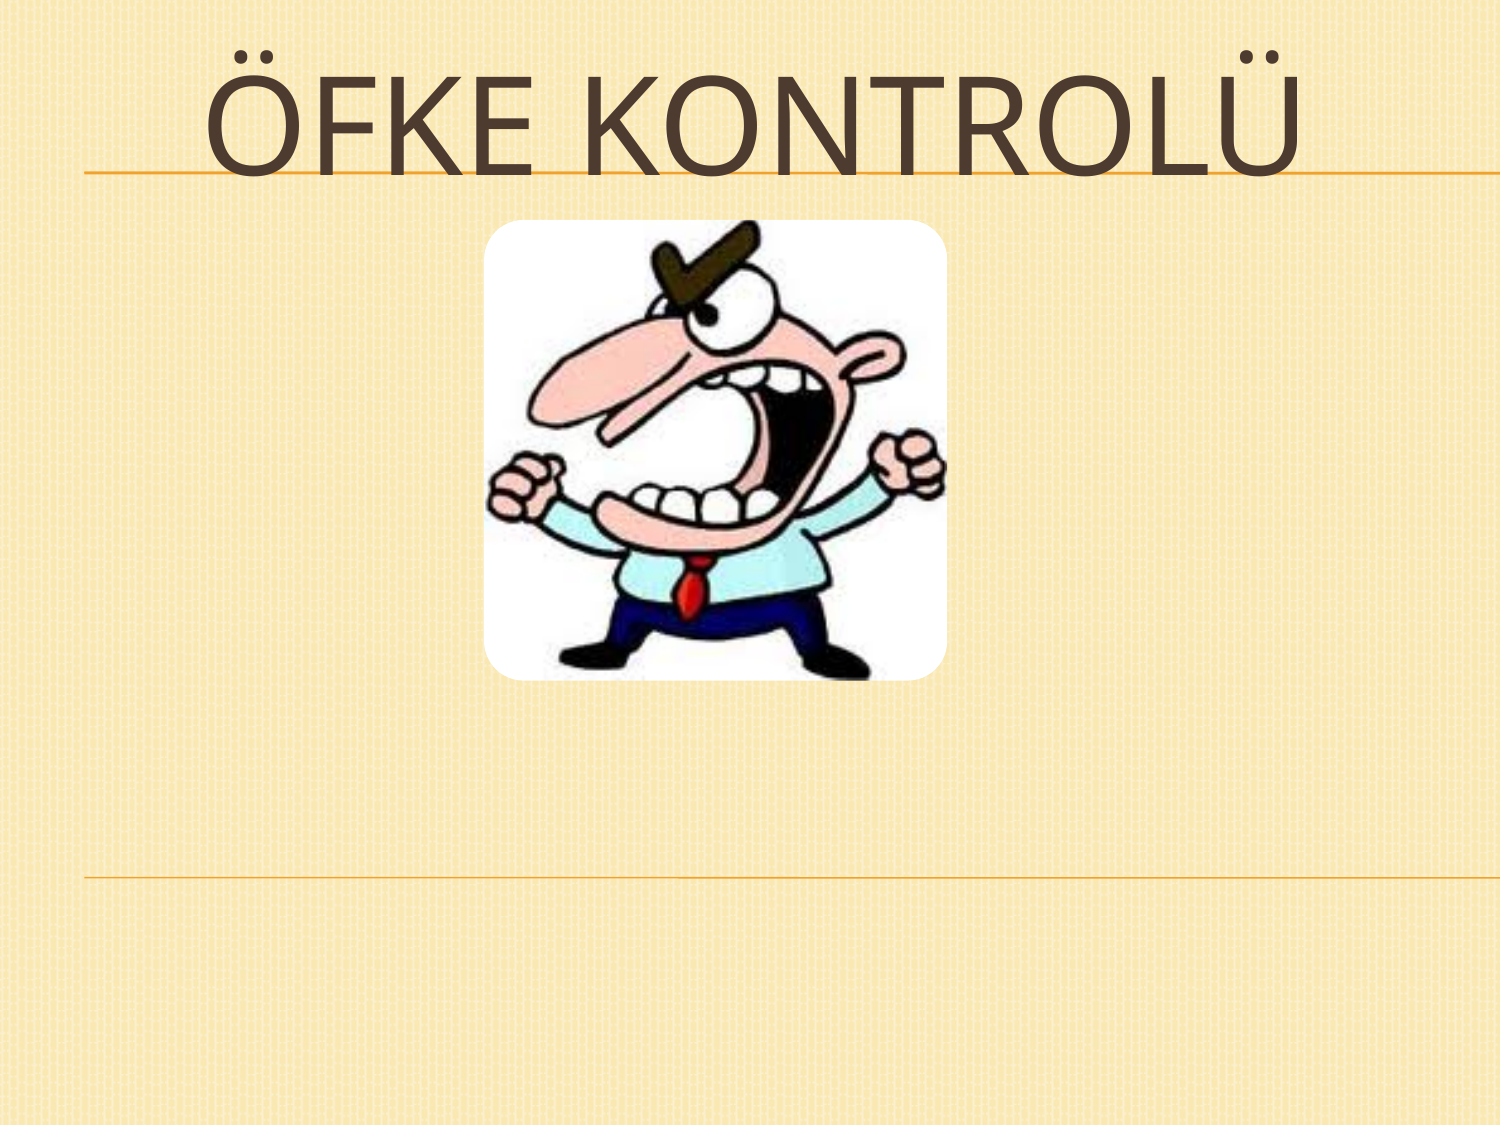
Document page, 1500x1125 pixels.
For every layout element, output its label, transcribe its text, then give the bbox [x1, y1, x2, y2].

title ÖFKE KONTROLÜ [61, 30, 1450, 232]
picture [483, 219, 948, 681]
